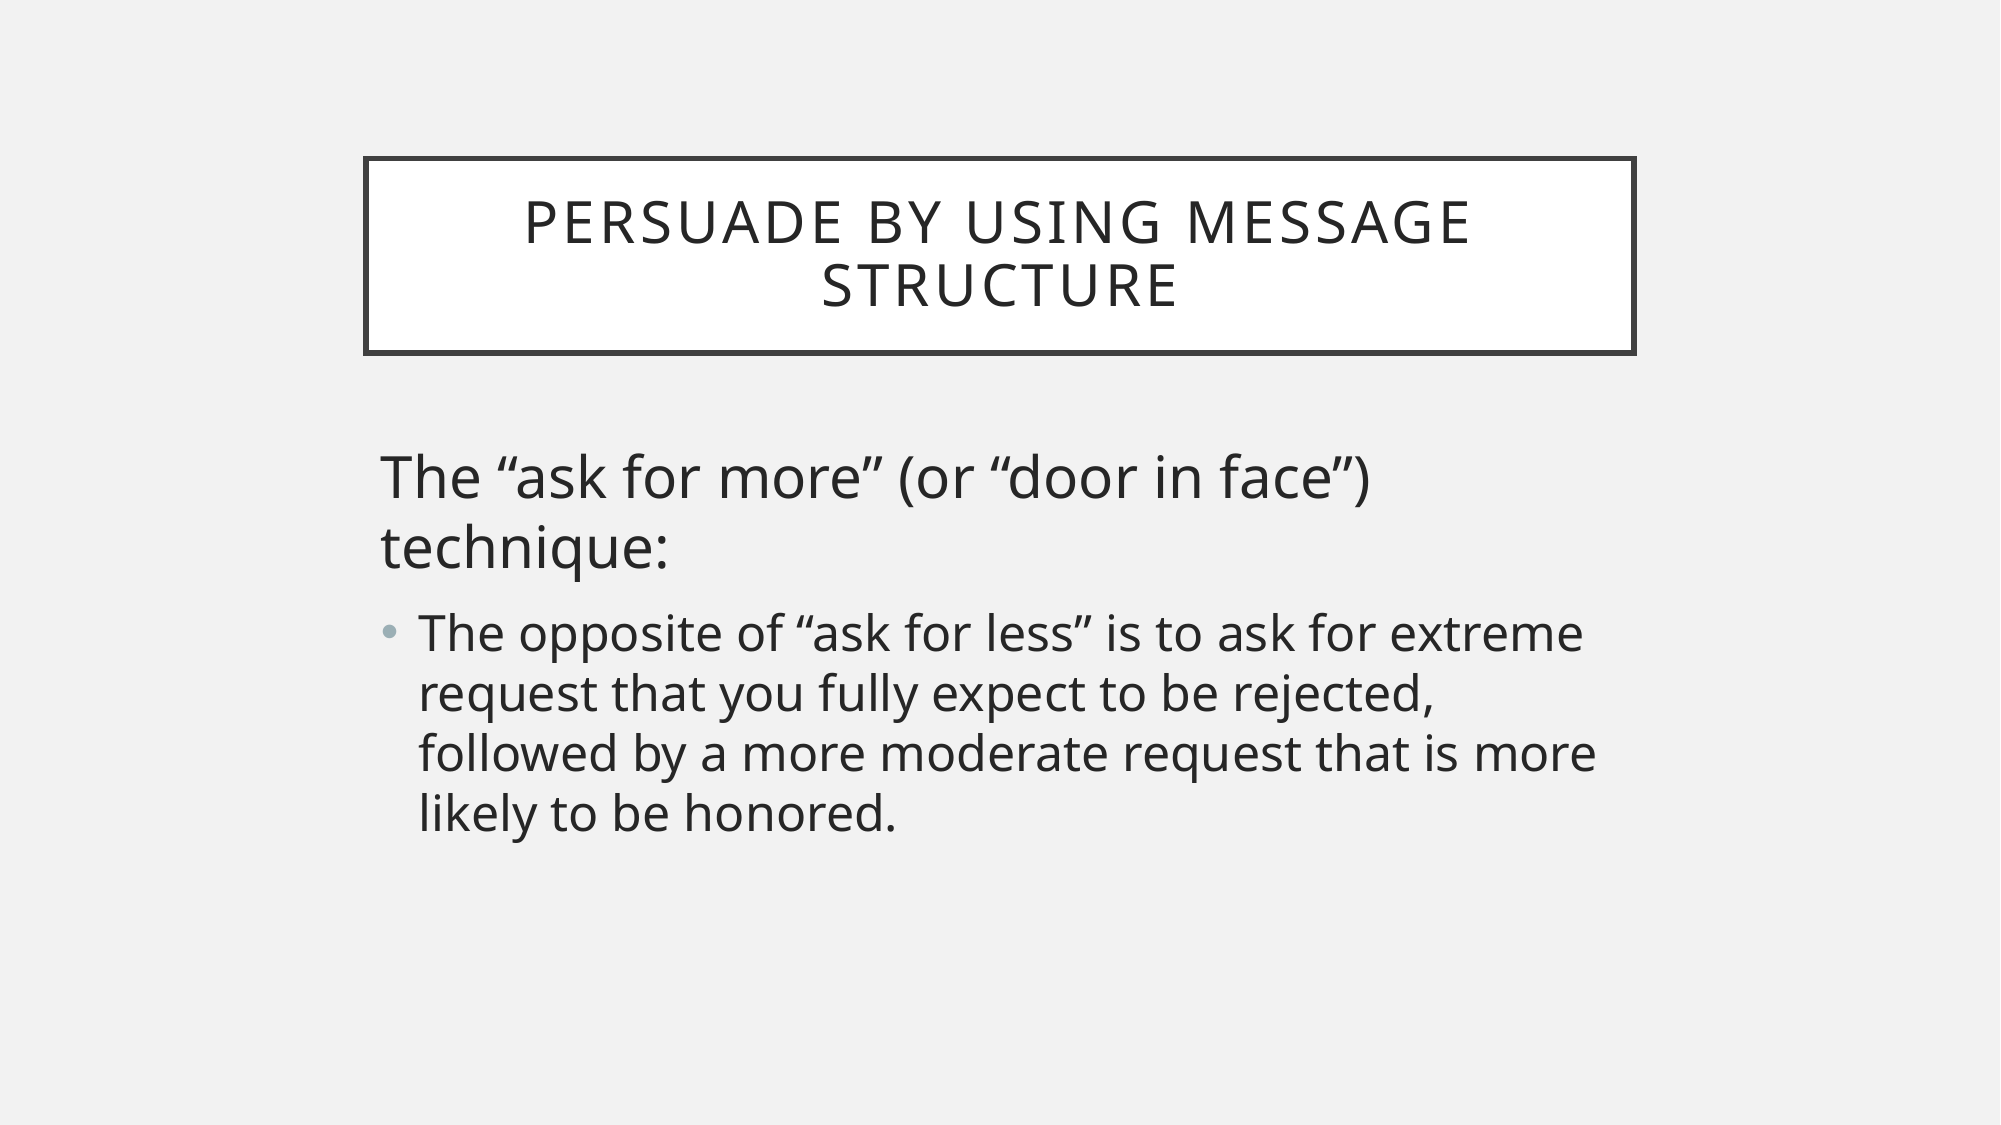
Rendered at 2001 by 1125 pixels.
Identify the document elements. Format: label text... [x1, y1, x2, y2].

title Persuade by using message structure [363, 156, 1637, 356]
list The “ask for more” (or “door in face”) technique: The opposite of “ask for less” is to ask for extreme request that you fully expect to be rejected, followed by a more moderate request that is more likely to be honored. [365, 432, 1635, 942]
